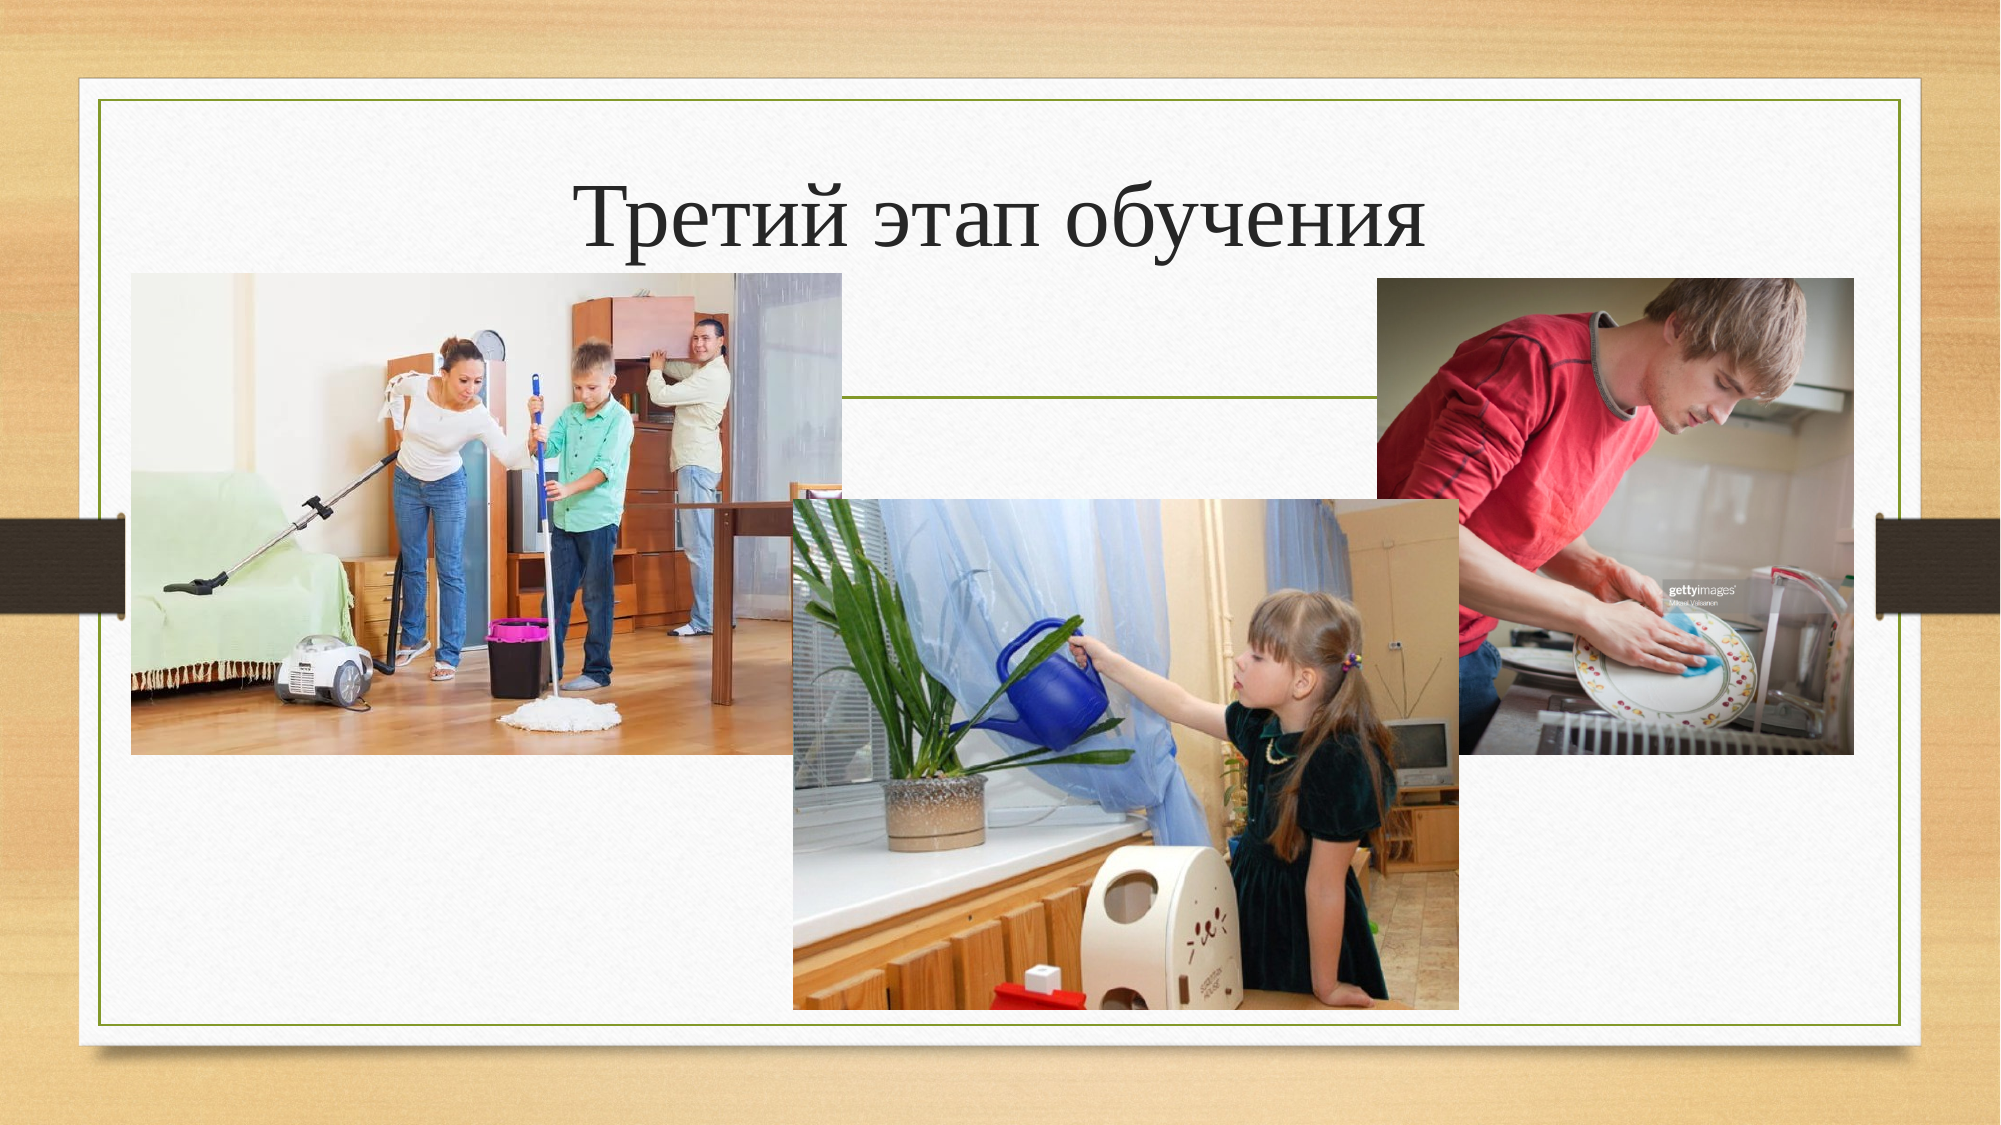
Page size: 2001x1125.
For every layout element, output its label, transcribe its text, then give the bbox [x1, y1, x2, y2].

title Третий этап обучения [212, 136, 1788, 284]
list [131, 273, 842, 755]
picture [0, 0, 2001, 1125]
